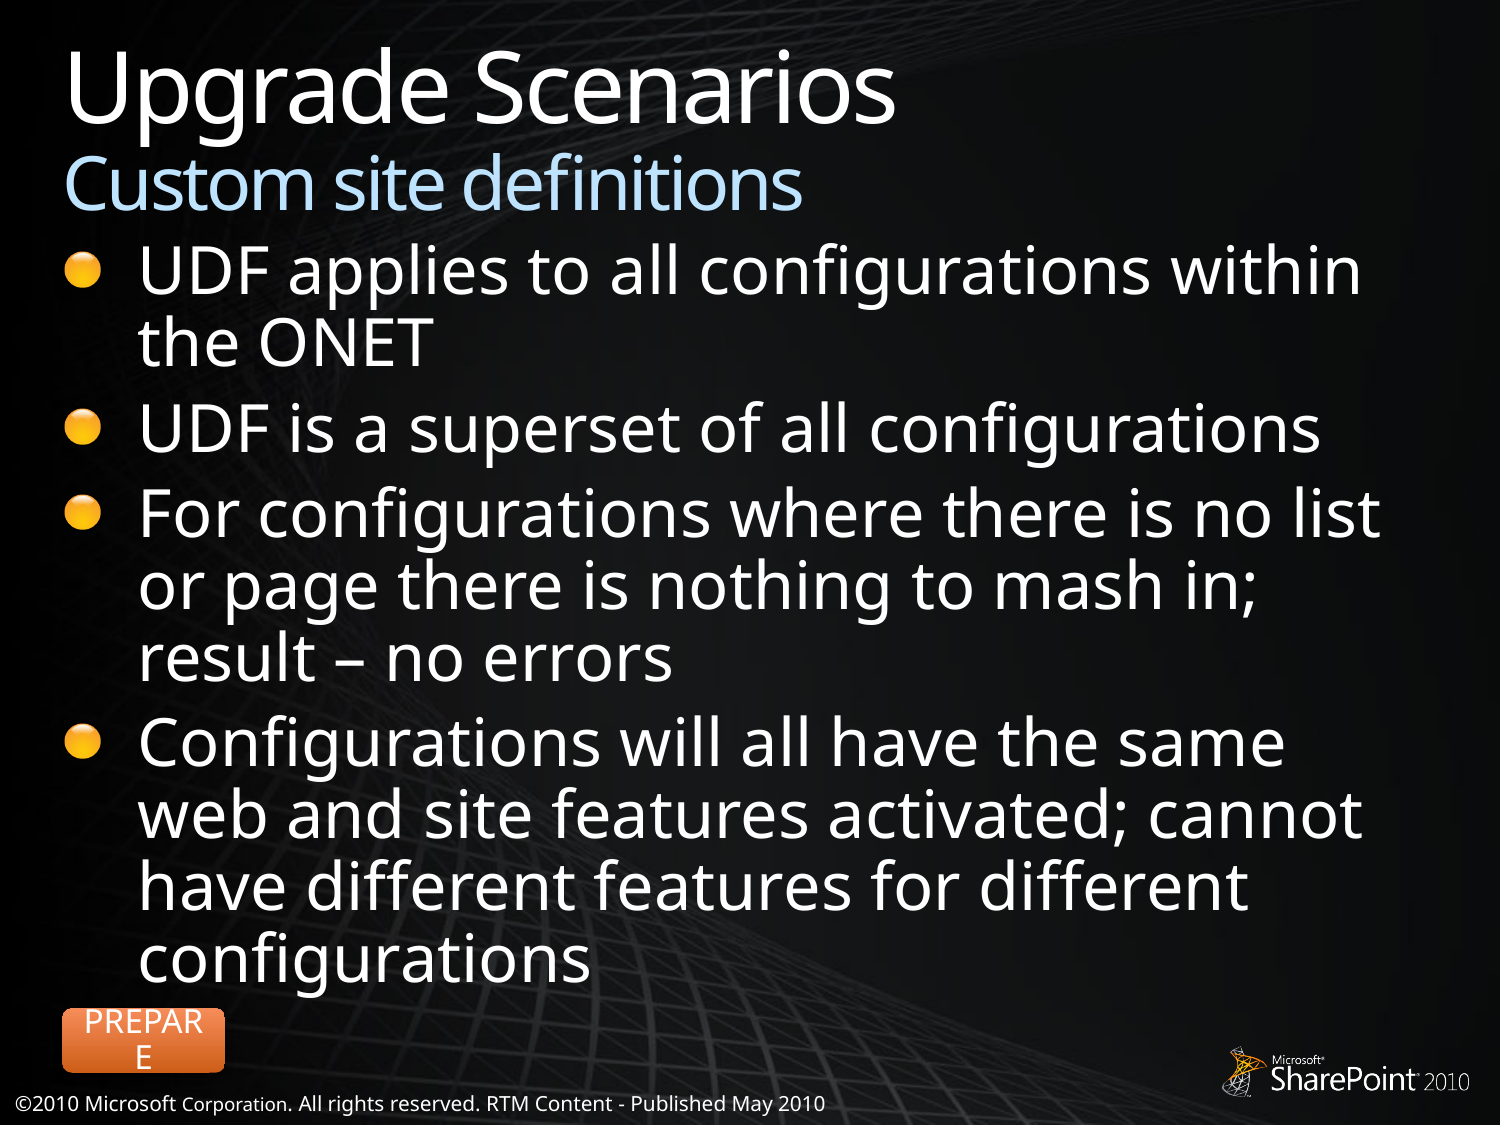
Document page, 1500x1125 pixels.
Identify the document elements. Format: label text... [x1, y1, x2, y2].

list UDF applies to all configurations within the ONET UDF is a superset of all configurations For configurations where there is no list or page there is nothing to mash in; result – no errors Configurations will all have the same web and site features activated; cannot have different features for different configurations [62, 237, 1438, 562]
picture [0, 0, 1500, 1125]
title Upgrade Scenarios Custom site definitions [62, 37, 1438, 237]
